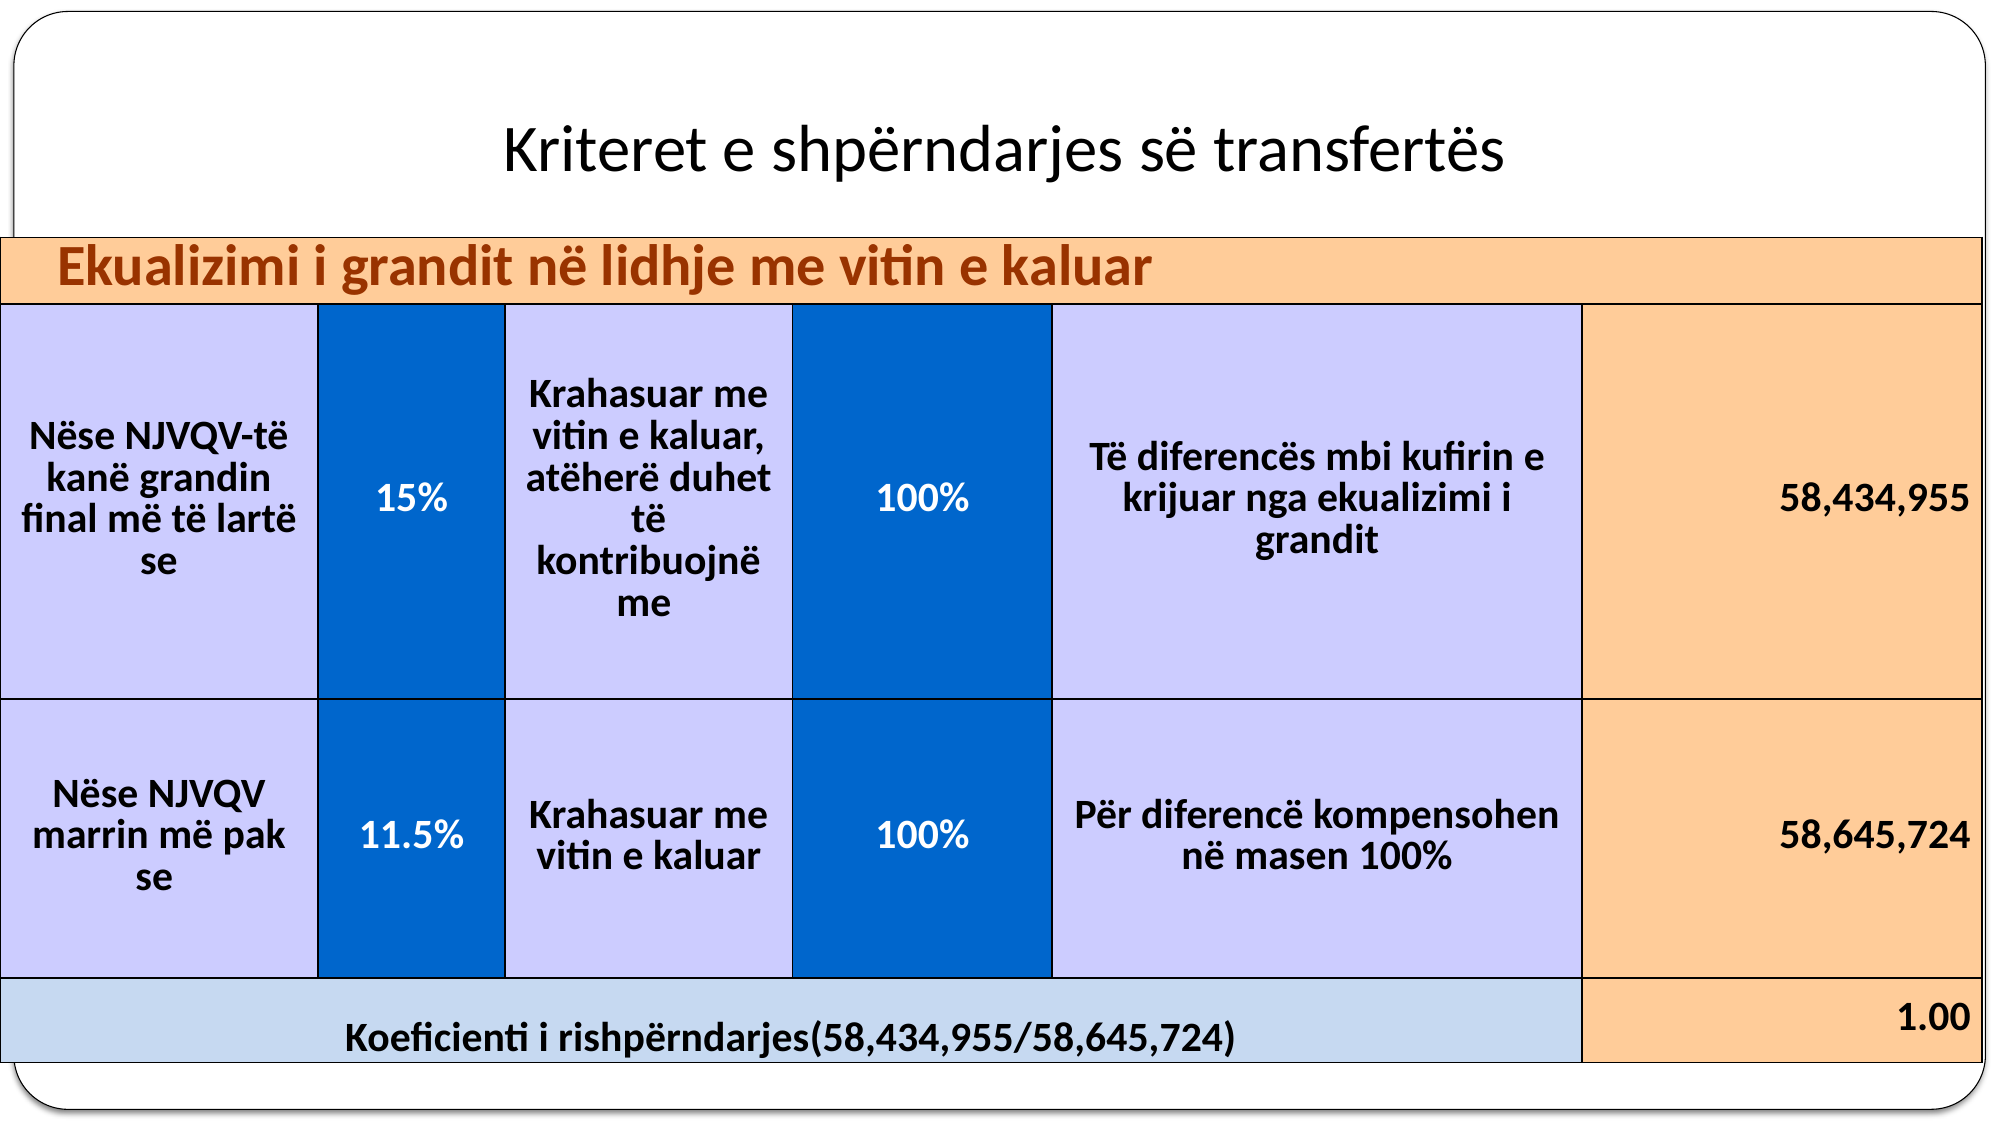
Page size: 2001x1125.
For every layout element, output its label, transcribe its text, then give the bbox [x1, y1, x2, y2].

table_cell Të diferencës mbi kufirin e krijuar nga ekualizimi i grandit [1053, 305, 1581, 698]
table_cell Për diferencë kompensohen në masen 100% [1053, 700, 1581, 977]
table_cell 58,645,724 [1583, 700, 1981, 977]
table_cell 58,434,955 [1583, 305, 1981, 698]
table_cell Nëse NJVQV-të kanë grandin final më të lartë se [1, 305, 317, 698]
table_cell 1.00 [1583, 979, 1981, 1062]
table_cell Krahasuar me vitin e kaluar [506, 700, 792, 977]
table_cell Nëse NJVQV marrin më pak se [1, 700, 317, 977]
table_cell 100% [793, 305, 1051, 698]
table_cell 100% [793, 700, 1051, 977]
table_cell 15% [319, 305, 504, 698]
table_cell Krahasuar me vitin e kaluar, atëherë duhet të kontribuojnë me [506, 305, 792, 698]
title Kriteret e shpërndarjes së transfertës [324, 45, 1700, 200]
table_cell 11.5% [319, 700, 504, 977]
table_cell Koeficienti i rishpërndarjes(58,434,955/58,645,724) [1, 979, 1581, 1062]
table_header Ekualizimi i grandit në lidhje me vitin e kaluar [1, 238, 1981, 303]
